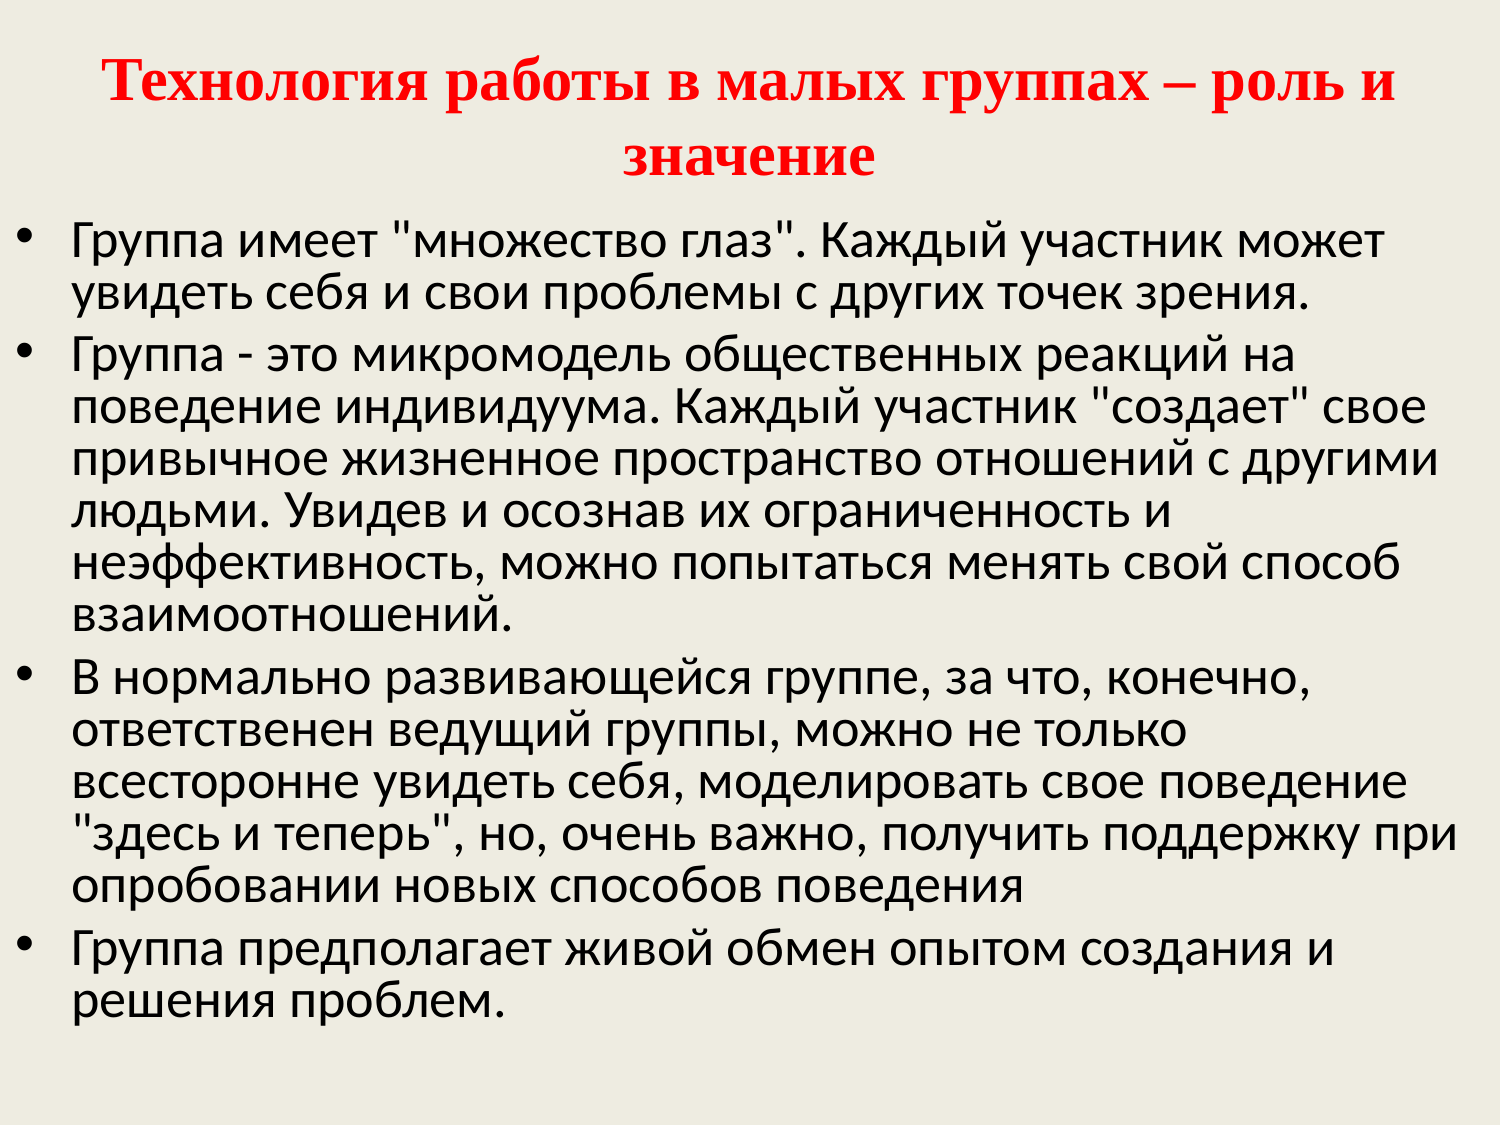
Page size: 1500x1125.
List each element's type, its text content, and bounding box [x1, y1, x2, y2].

list Группа имеет "множество глаз". Каждый участник может увидеть себя и свои проблемы с других точек зрения. Группа - это микромодель общественных реакций на поведение индивидуума. Каждый участник "создает" свое привычное жизненное пространство отношений с другими людьми. Увидев и осознав их ограниченность и неэффективность, можно попытаться менять свой способ взаимоотношений. В нормально развивающейся группе, за что, конечно, ответственен ведущий группы, можно не только всесторонне увидеть себя, моделировать свое поведение "здесь и теперь", но, очень важно, получить поддержку при опробовании новых способов поведения Группа предполагает живой обмен опытом создания и решения проблем. [0, 208, 1500, 1125]
text_box Технология работы в малых группах – роль и значение [64, 30, 1435, 196]
